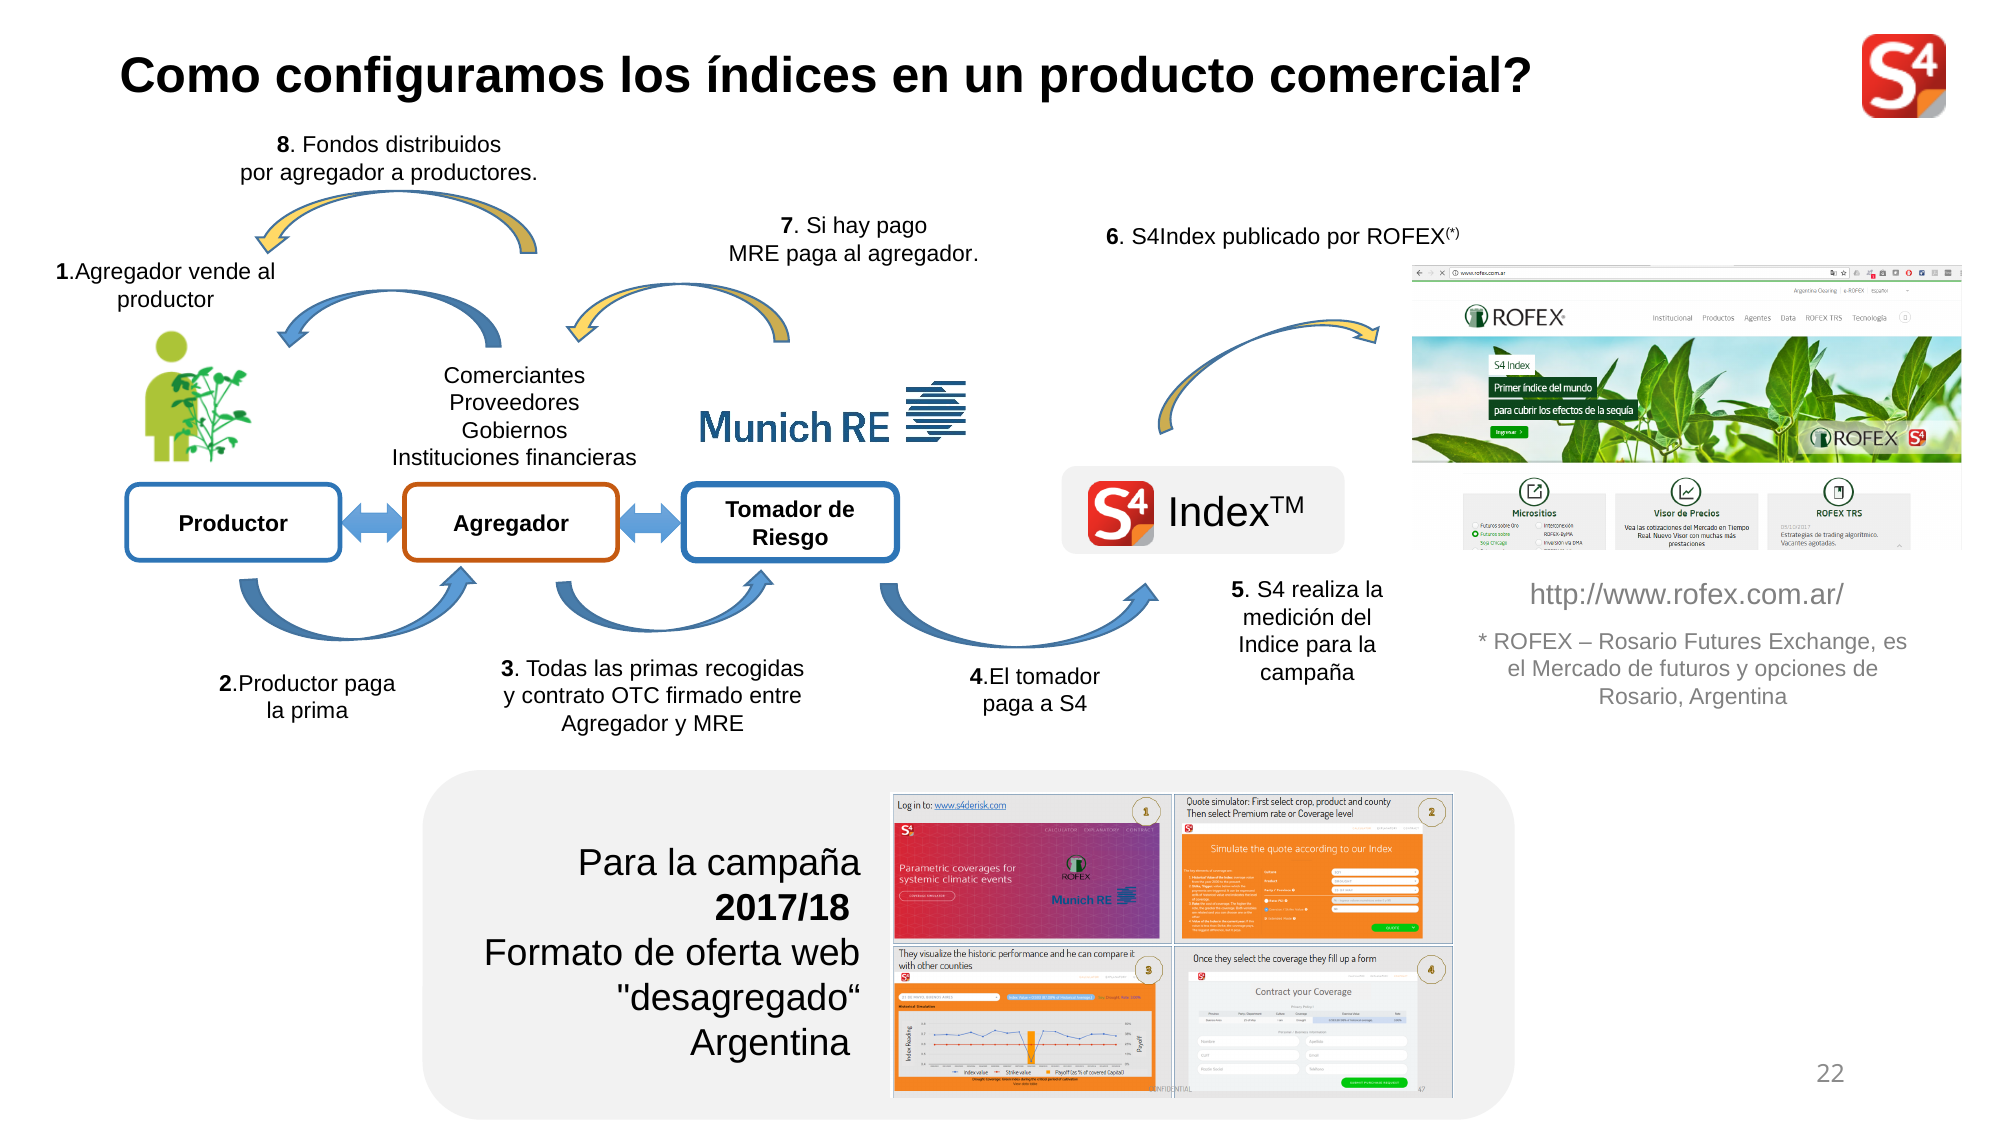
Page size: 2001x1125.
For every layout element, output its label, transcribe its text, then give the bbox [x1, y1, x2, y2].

text_box 5. S4 realiza la medición del Indice para la campaña [1203, 567, 1412, 693]
text_box [239, 565, 478, 642]
picture [700, 360, 966, 467]
text_box 3. Todas las primas recogidas y contrato OTC firmado entre Agregador y MRE [486, 646, 820, 744]
text_box [413, 193, 538, 254]
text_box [1061, 466, 1369, 554]
text_box Para la campaña 2017/18 Formato de oferta web "desagregado“ Argentina [360, 830, 876, 1071]
picture [1862, 34, 1946, 118]
text_box http://www.rofex.com.ar/ [1514, 567, 1860, 618]
text_box 6. S4Index publicado por ROFEX(*) [1091, 214, 1475, 257]
picture [129, 319, 256, 474]
text_box [421, 769, 1516, 1121]
picture [1412, 265, 1962, 550]
text_box [276, 319, 312, 349]
text_box [565, 282, 790, 343]
text_box [332, 289, 502, 348]
text_box 1.Agregador vende al productor [0, 249, 332, 319]
text_box 2.Productor paga la prima [192, 661, 423, 731]
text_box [126, 352, 897, 561]
text_box [1157, 319, 1380, 435]
text_box 4.El tomador paga a S4 [955, 653, 1116, 724]
text_box * ROFEX – Rosario Futures Exchange, es el Mercado de futuros y opciones de Rosario, Argentina [1453, 619, 1933, 717]
text_box [555, 569, 775, 633]
title Como configuramos los índices en un producto comercial? [104, 29, 1859, 123]
picture [890, 792, 1454, 1098]
text_box 7. Si hay pago MRE paga al agregador. [713, 203, 995, 274]
text_box [879, 582, 1160, 649]
text_box 8. Fondos distribuidos por agregador a productores. [185, 122, 593, 193]
text_box [254, 193, 383, 255]
